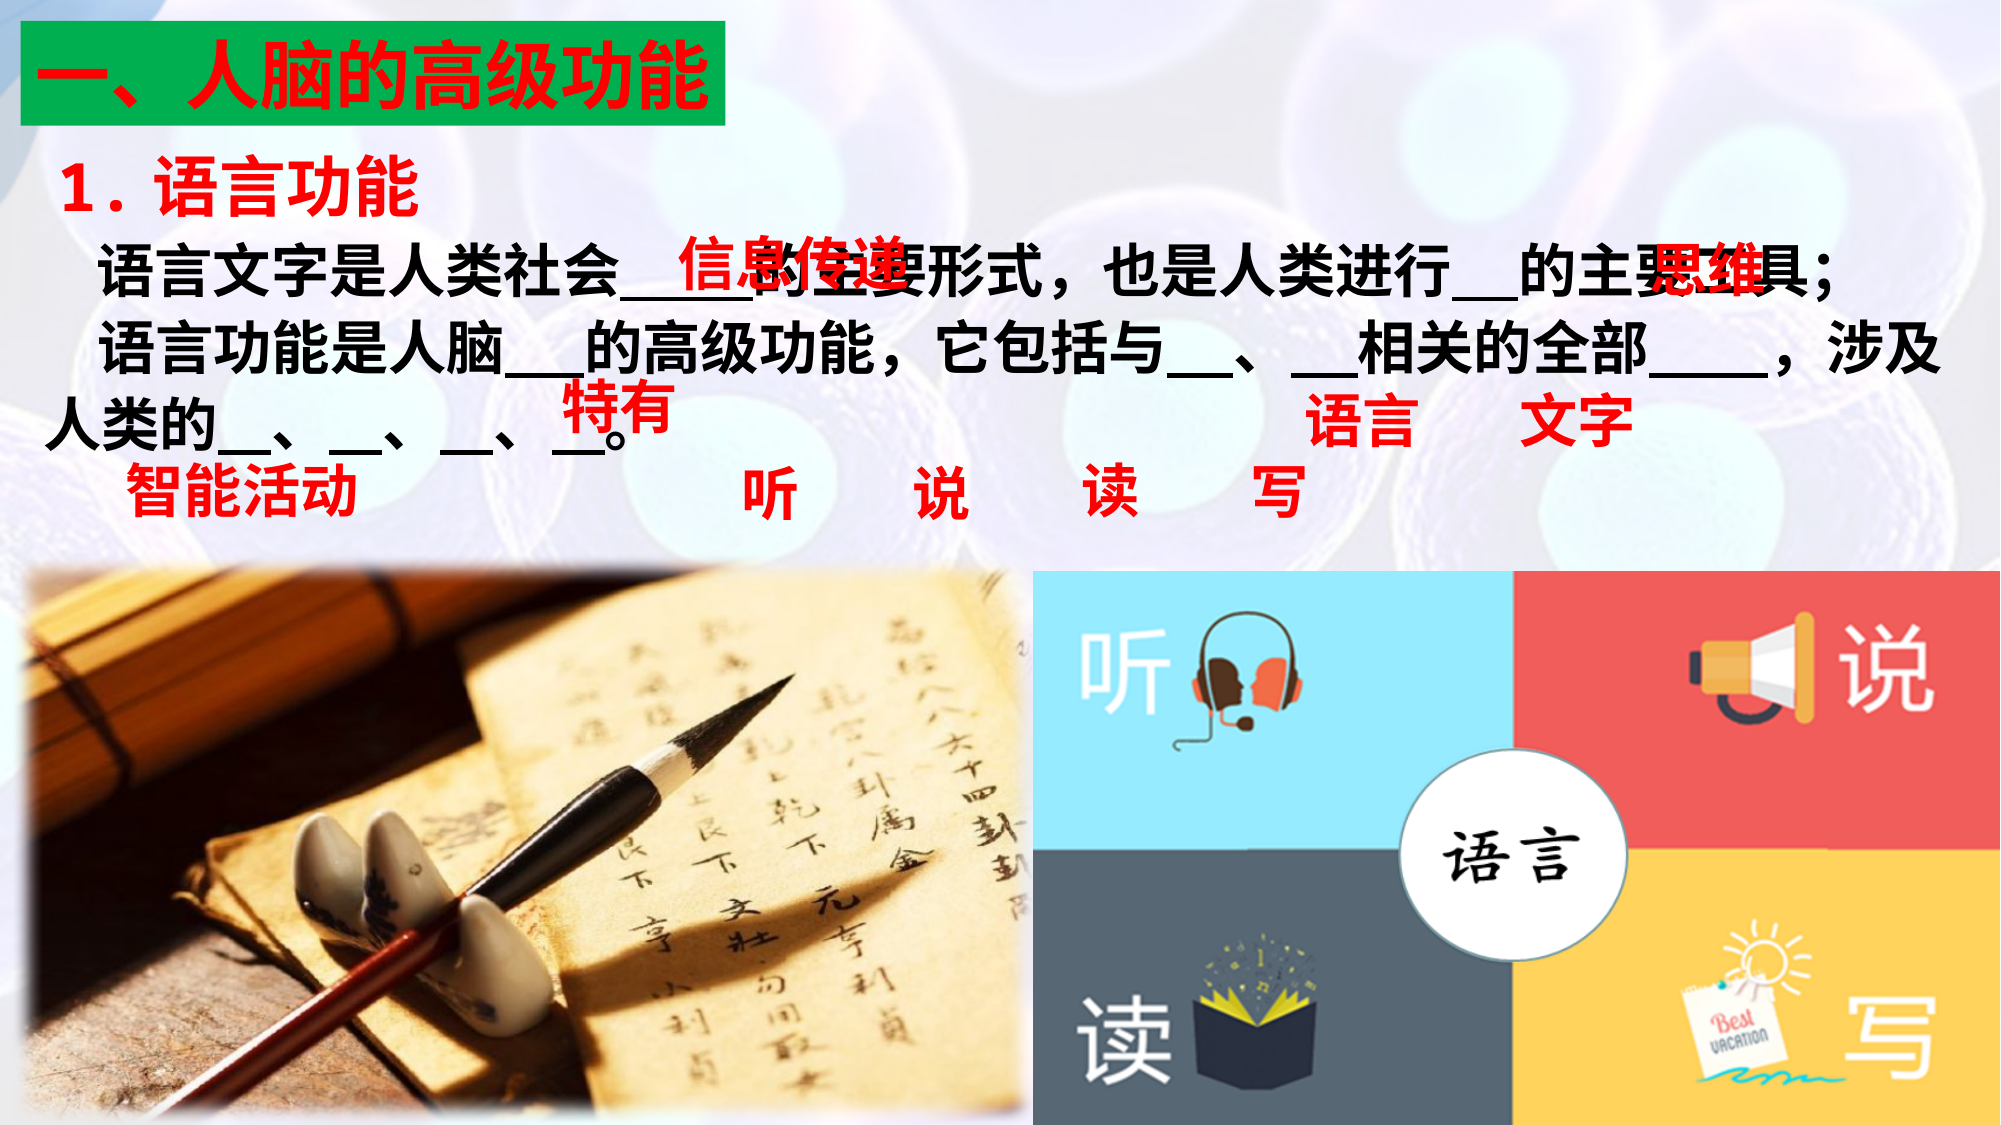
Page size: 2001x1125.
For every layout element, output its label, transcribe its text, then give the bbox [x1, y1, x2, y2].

text_box 说 [897, 450, 1014, 535]
text_box 文字 [1504, 377, 1668, 462]
text_box 1.语言功能 [42, 137, 494, 219]
text_box 语言 [1289, 377, 1458, 462]
text_box 特有 [546, 362, 709, 448]
text_box 思维 [1635, 225, 1798, 310]
text_box 语言文字是人类社会 的主要形式，也是人类进行 的主要工具； 语言功能是人脑 的高级功能，它包括与 、 相关的全部 ，涉及人类的 、 、 、 。 [28, 219, 1981, 466]
text_box 智能活动 [110, 446, 425, 532]
text_box 信息传递 [662, 219, 948, 305]
picture [0, 0, 2001, 1125]
text_box 听 [726, 450, 843, 535]
text_box 一、人脑的高级功能 [20, 20, 726, 126]
text_box 读 [1066, 446, 1182, 532]
text_box 写 [1235, 447, 1352, 533]
